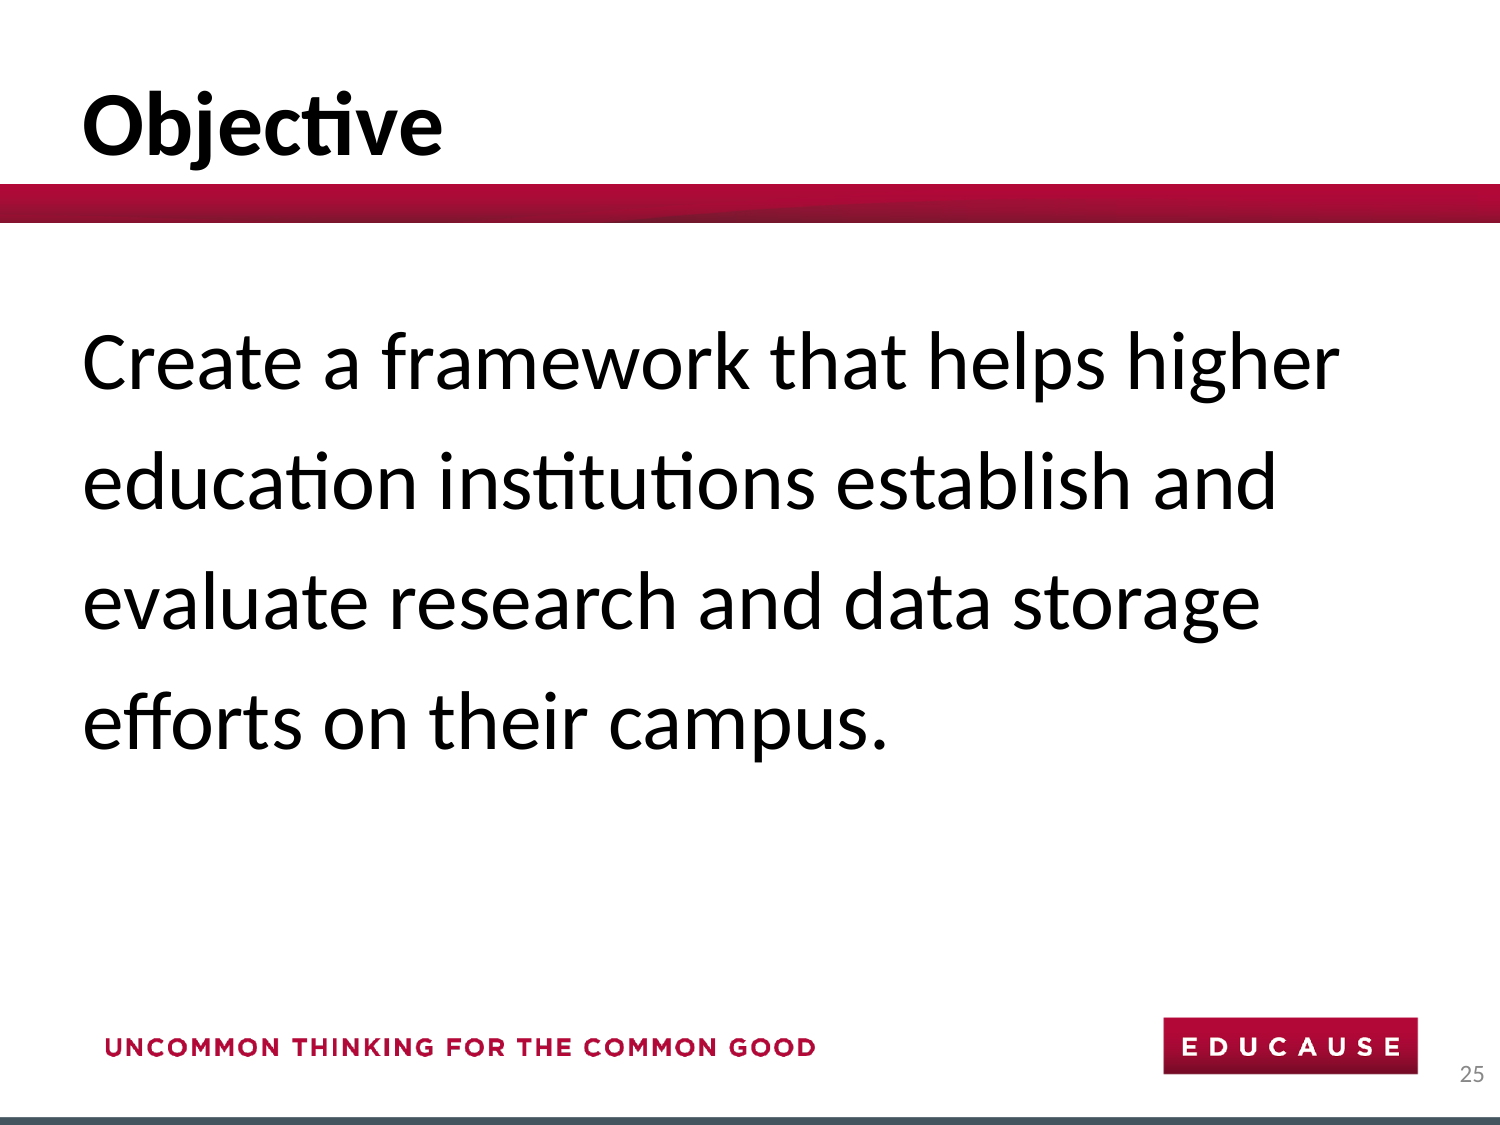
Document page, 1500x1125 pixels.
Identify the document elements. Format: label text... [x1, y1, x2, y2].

list Create a framework that helps higher education institutions establish and evaluate research and data storage efforts on their campus. [67, 278, 1416, 967]
title Objective [67, 66, 1384, 182]
picture [0, 0, 1500, 1125]
slide_number 25 [1162, 1042, 1500, 1103]
